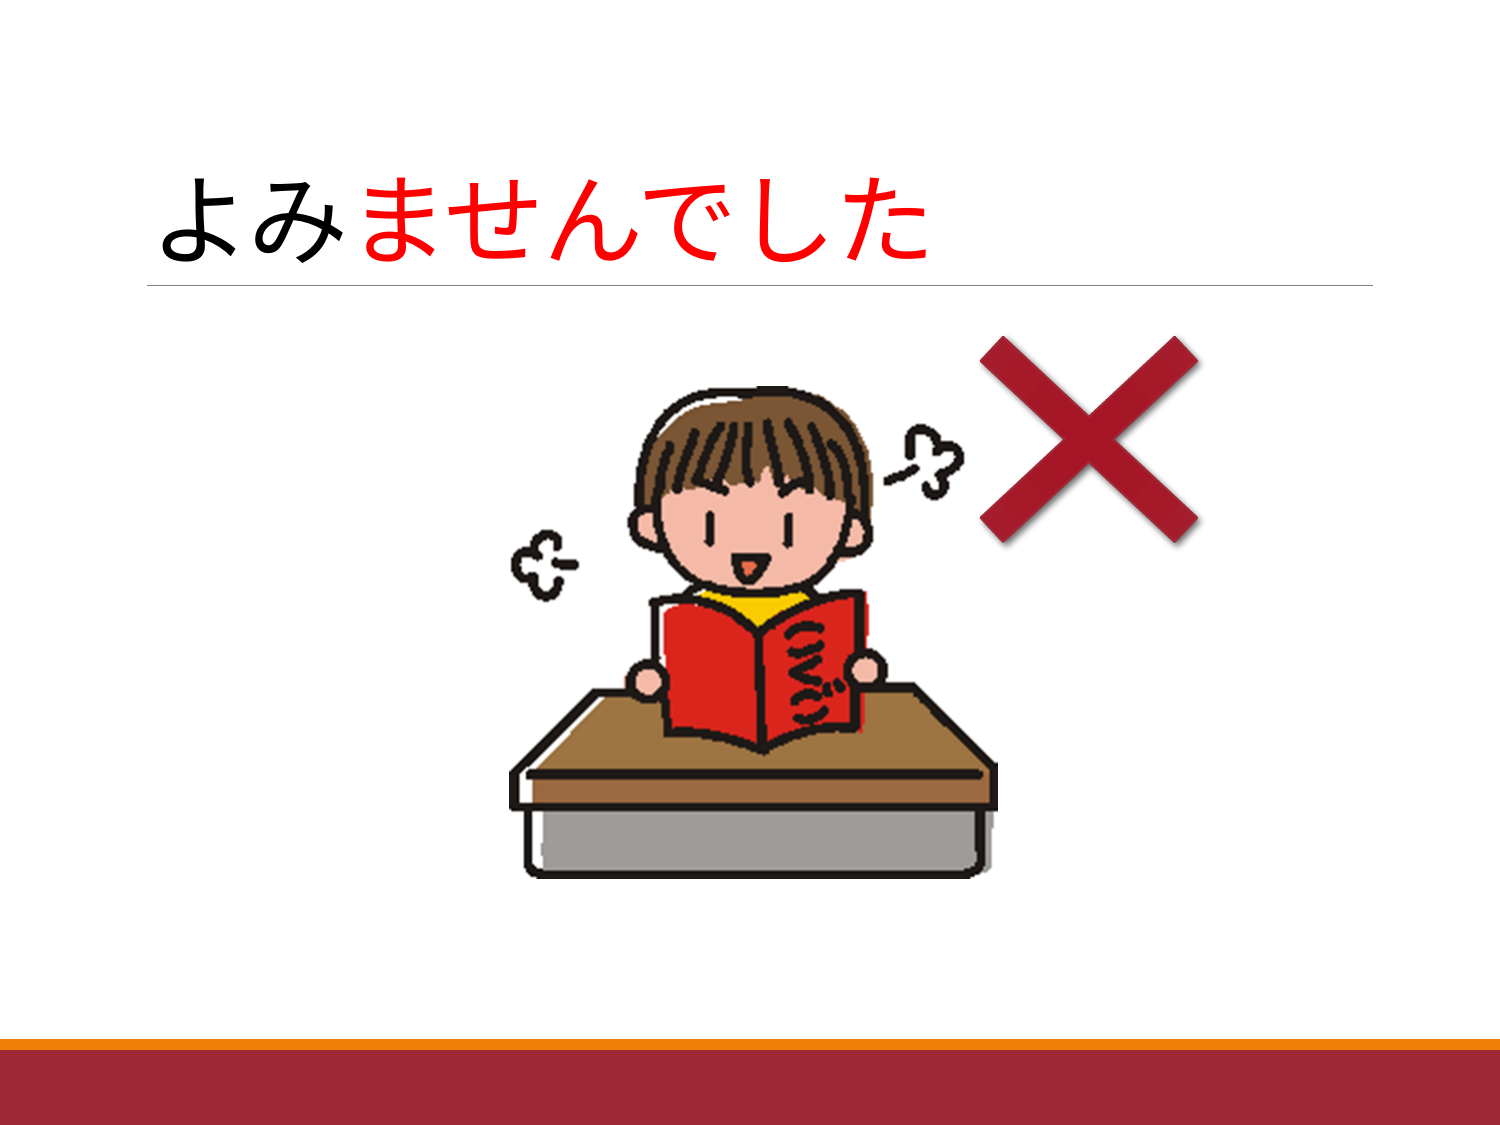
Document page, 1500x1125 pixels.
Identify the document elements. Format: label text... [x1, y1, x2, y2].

text_box [979, 336, 1198, 543]
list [509, 386, 999, 880]
title よみませんでした [135, 47, 1373, 285]
